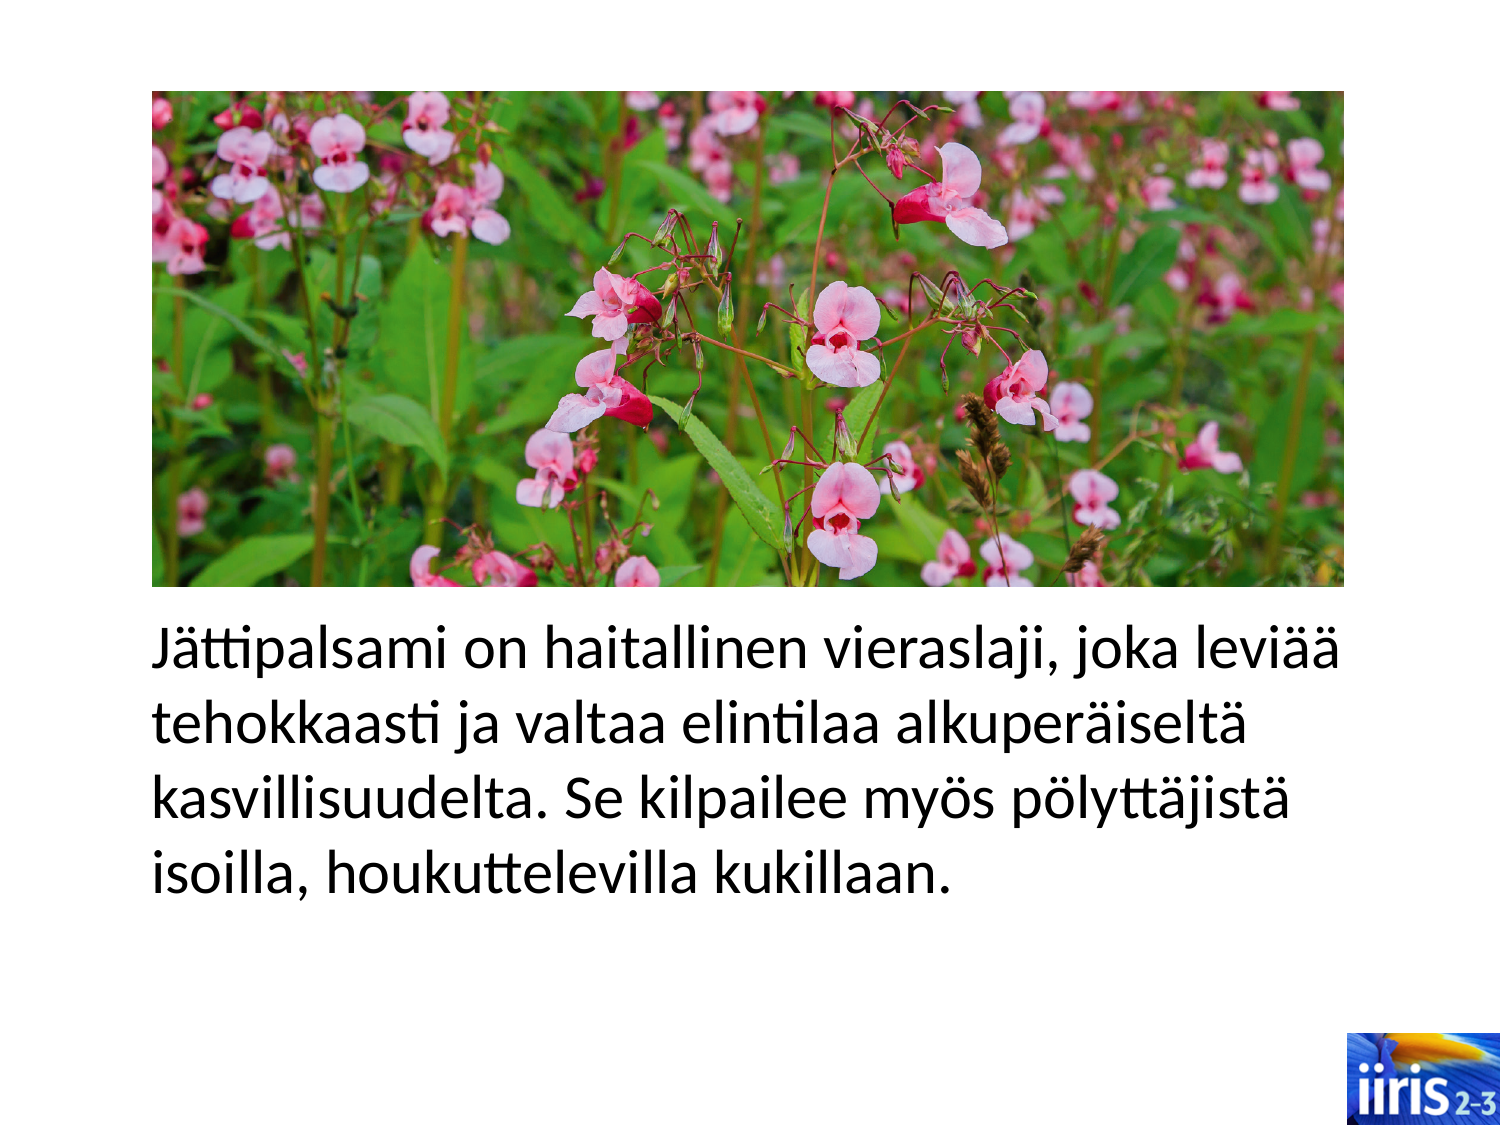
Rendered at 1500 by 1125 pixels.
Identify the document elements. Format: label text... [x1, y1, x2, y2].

picture [151, 90, 1344, 587]
picture [1347, 1033, 1500, 1125]
text_box Jättipalsami on haitallinen vieraslaji, joka leviää tehokkaasti ja valtaa elintilaa alkuperäiseltä kasvillisuudelta. Se kilpailee myös pölyttäjistä isoilla, houkuttelevilla kukillaan. [136, 598, 1360, 914]
